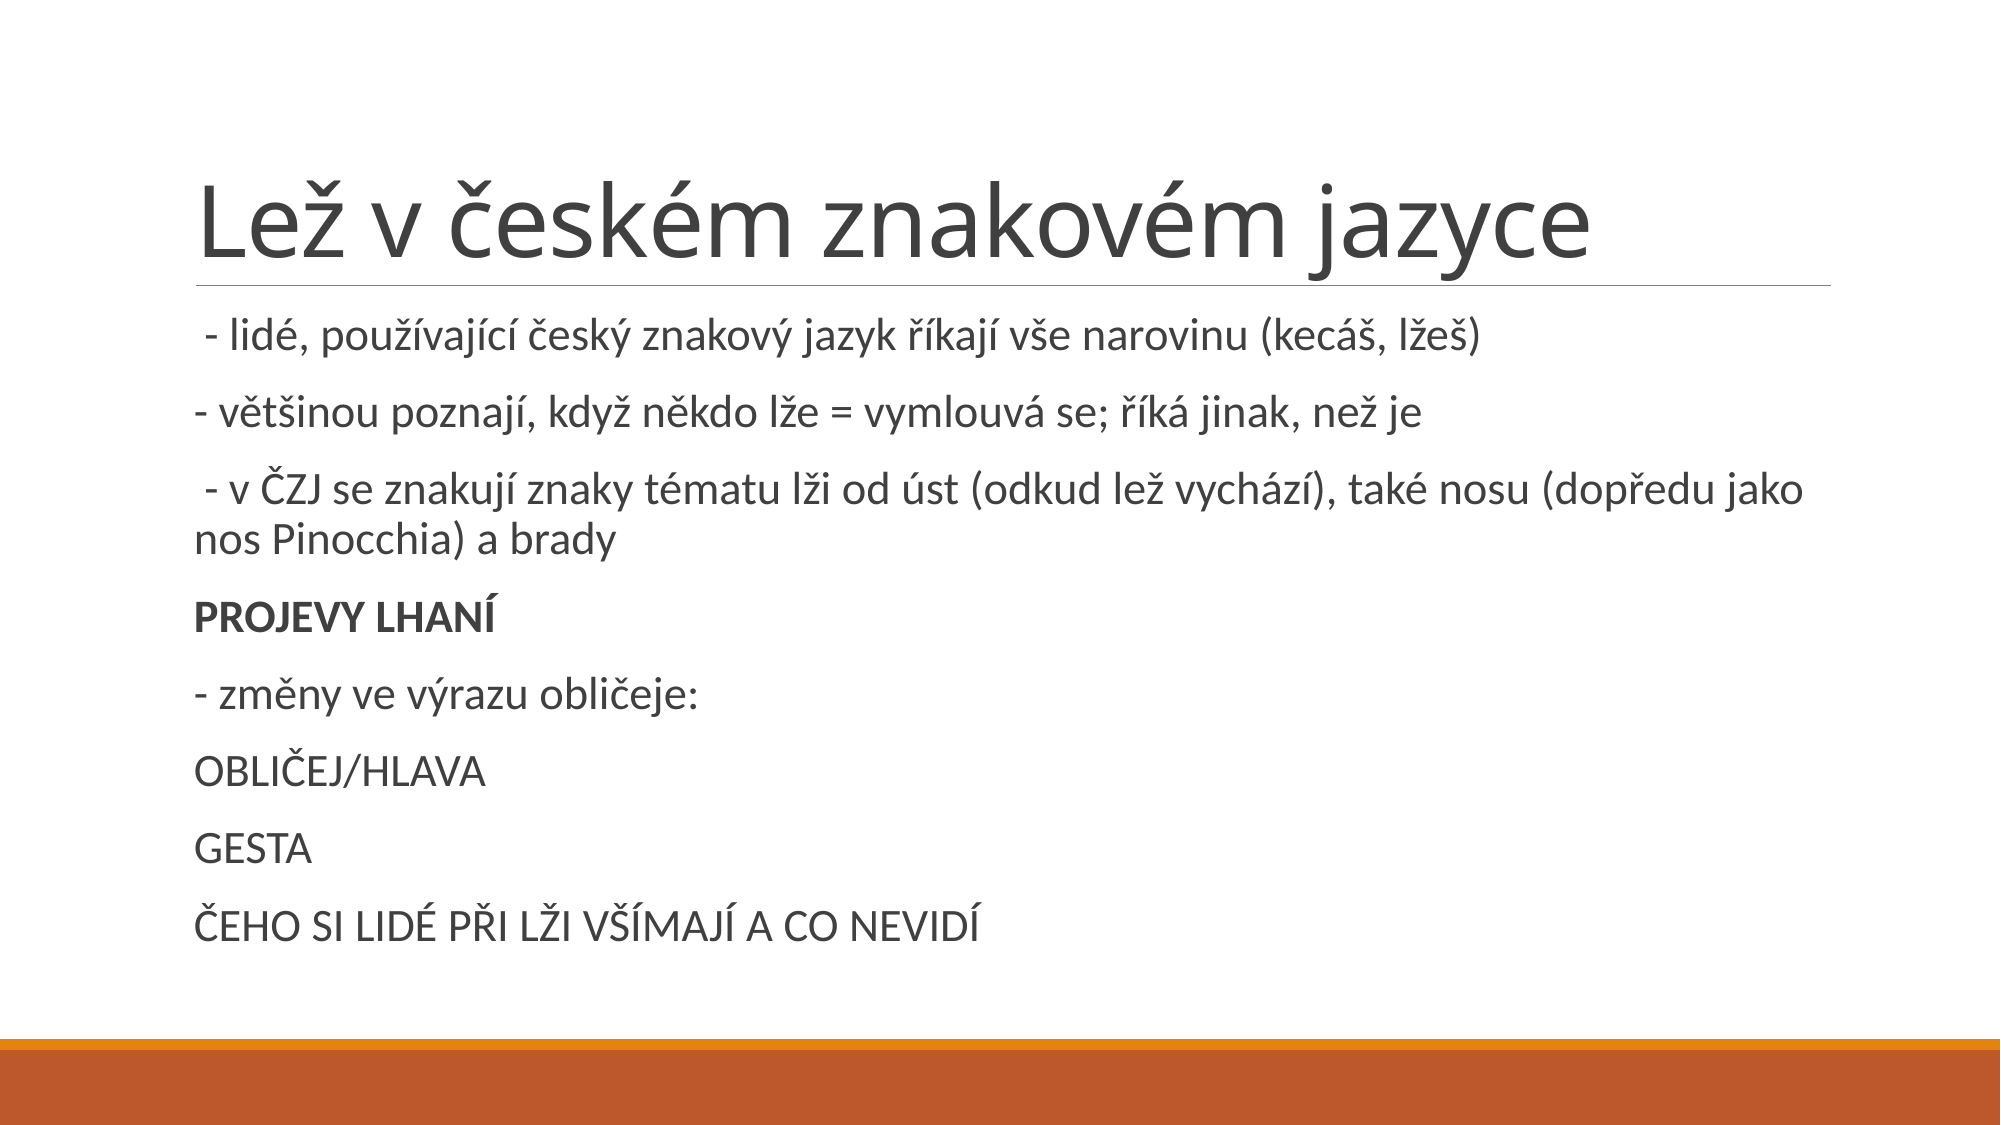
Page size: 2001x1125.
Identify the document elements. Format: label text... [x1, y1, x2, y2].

title Lež v českém znakovém jazyce [180, 47, 1830, 285]
list - lidé, používající český znakový jazyk říkají vše narovinu (kecáš, lžeš) - většinou poznají, když někdo lže = vymlouvá se; říká jinak, než je - v ČZJ se znakují znaky tématu lži od úst (odkud lež vychází), také nosu (dopředu jako nos Pinocchia) a brady PROJEVY LHANÍ - změny ve výrazu obličeje: OBLIČEJ/HLAVA GESTA ČEHO SI LIDÉ PŘI LŽI VŠÍMAJÍ A CO NEVIDÍ [180, 302, 1830, 963]
